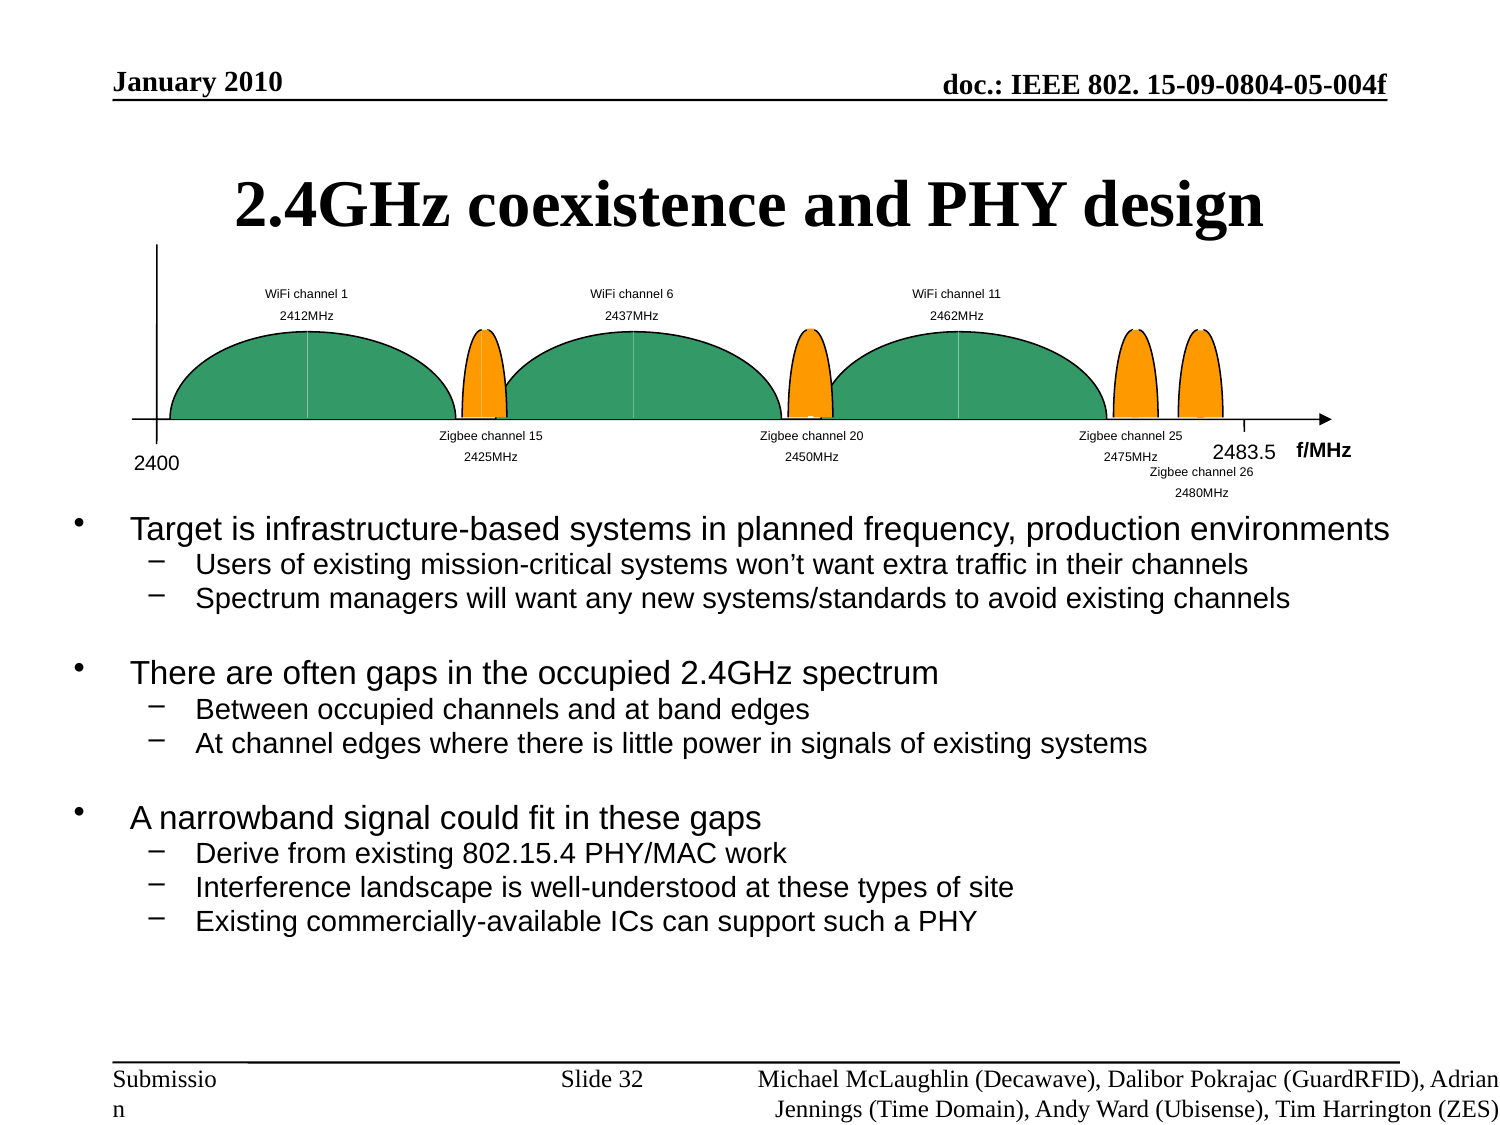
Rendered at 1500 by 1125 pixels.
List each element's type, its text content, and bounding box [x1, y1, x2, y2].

text_box WiFi channel 11 2462MHz [894, 279, 1020, 330]
title 2.4GHz coexistence and PHY design [112, 112, 1388, 288]
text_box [510, 331, 782, 420]
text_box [169, 331, 456, 420]
text_box Zigbee channel 15 2425MHz [419, 426, 563, 472]
text_box WiFi channel 1 2412MHz [244, 279, 370, 330]
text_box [787, 329, 833, 418]
text_box Zigbee channel 26 2480MHz [1129, 456, 1274, 508]
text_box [836, 331, 1107, 420]
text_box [1178, 329, 1224, 418]
slide_number Slide 32 [558, 1061, 646, 1093]
text_box Zigbee channel 20 2450MHz [740, 426, 884, 472]
text_box WiFi channel 6 2437MHz [569, 279, 695, 330]
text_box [461, 329, 507, 418]
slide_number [112, 61, 376, 98]
text_box f/MHz [1281, 429, 1382, 469]
text_box 2400 [106, 441, 207, 482]
footer Michael McLaughlin (Decawave), Dalibor Pokrajac (GuardRFID), Adrian Jennings (Time Domain), Andy Ward (Ubisense), Tim Harrington (ZES) [717, 1061, 1500, 1125]
text_box Zigbee channel 25 2475MHz [1059, 420, 1203, 472]
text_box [1113, 329, 1159, 418]
list Target is infrastructure-based systems in planned frequency, production environments Users of existing mission-critical systems won’t want extra traffic in their channels Spectrum managers will want any new systems/standards to avoid existing channels There are often gaps in the occupied 2.4GHz spectrum Between occupied channels and at band edges At channel edges where there is little power in signals of existing systems A narrowband signal could fit in these gaps Derive from existing 802.15.4 PHY/MAC work Interference landscape is well-understood at these types of site Existing commercially-available ICs can support such a PHY [58, 506, 1430, 1055]
text_box [1245, 413, 1332, 426]
text_box 2483.5 [1203, 431, 1295, 472]
